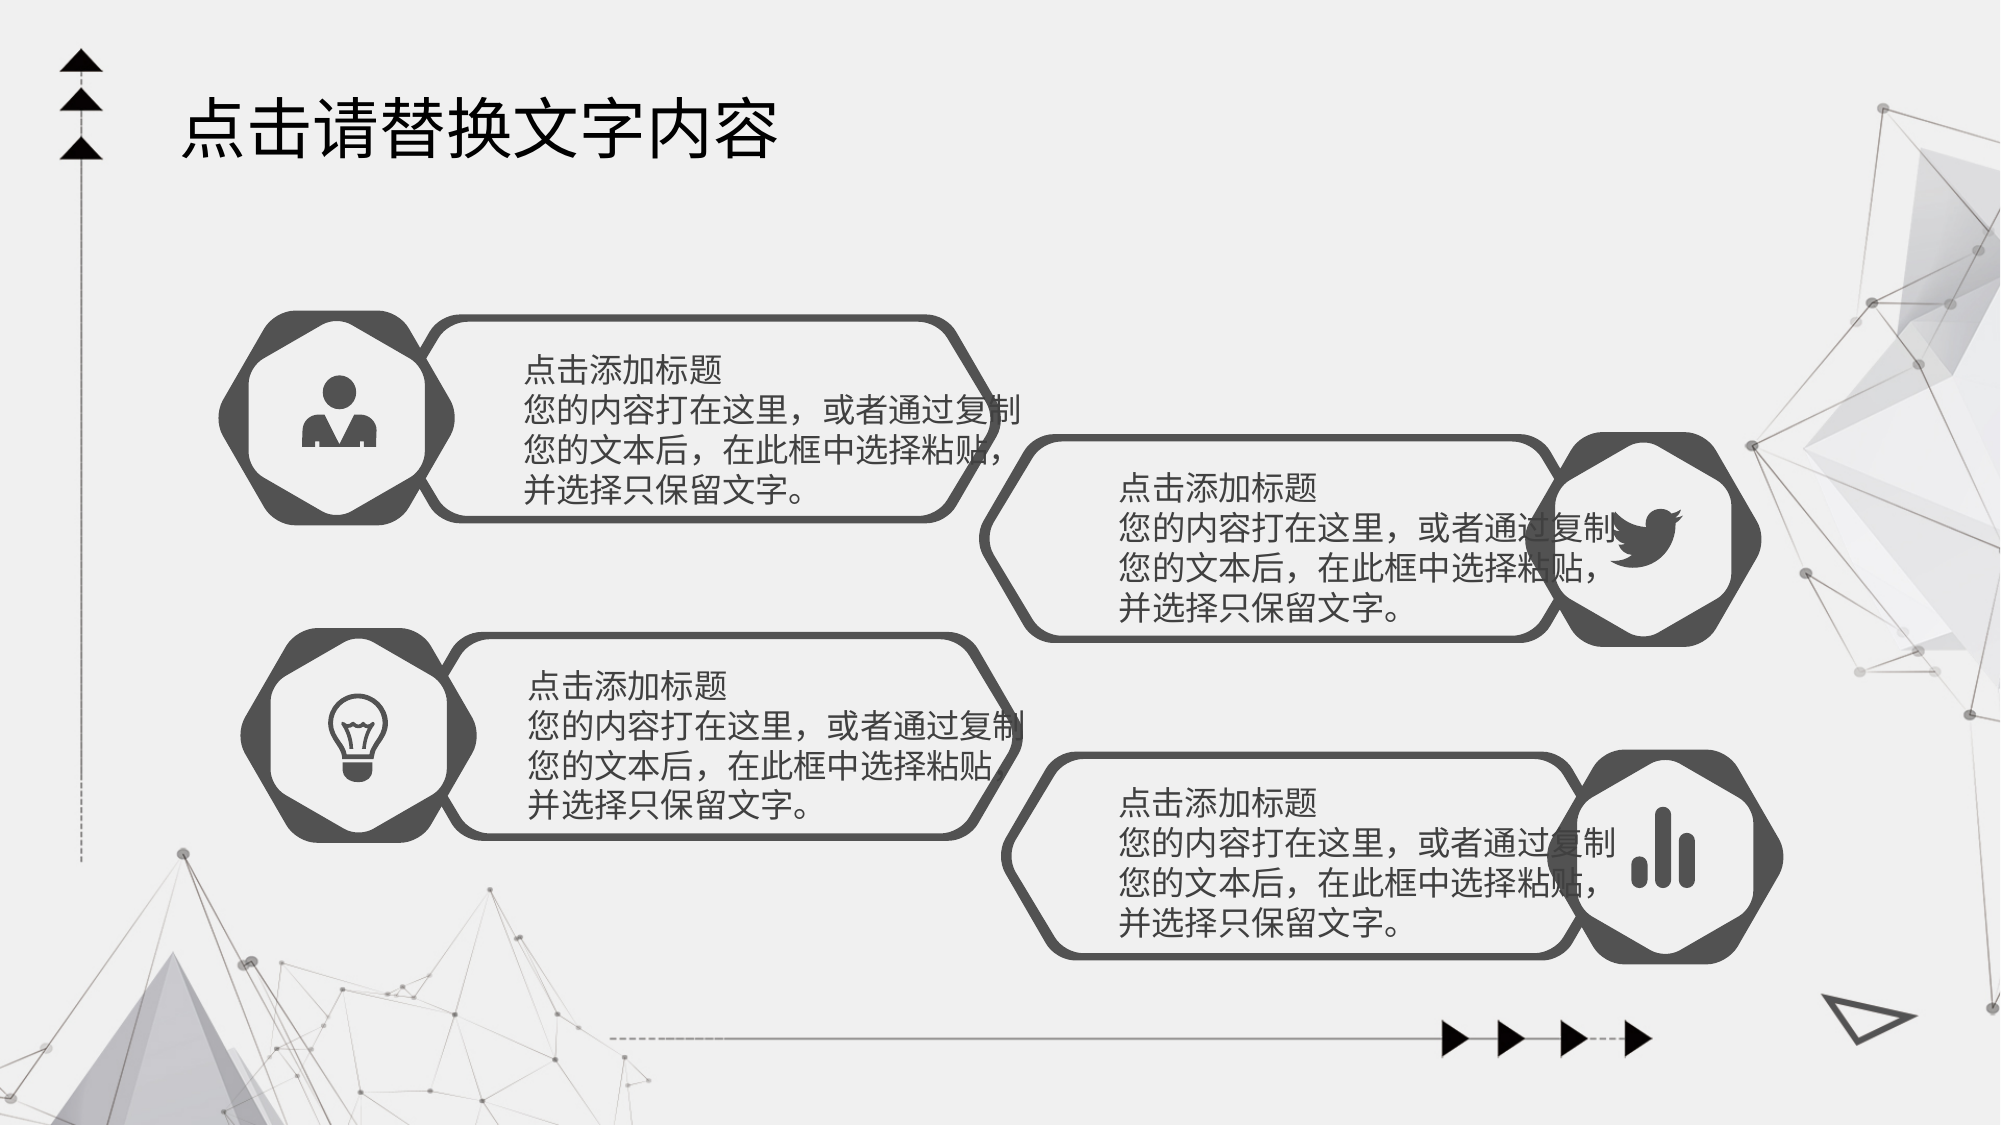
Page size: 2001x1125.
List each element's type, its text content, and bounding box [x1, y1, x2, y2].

text_box 点击请替换文字内容 [164, 79, 795, 175]
picture [0, 0, 2001, 1125]
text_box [978, 432, 1762, 674]
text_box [1000, 749, 1784, 989]
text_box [218, 310, 1001, 556]
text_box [240, 627, 1023, 865]
